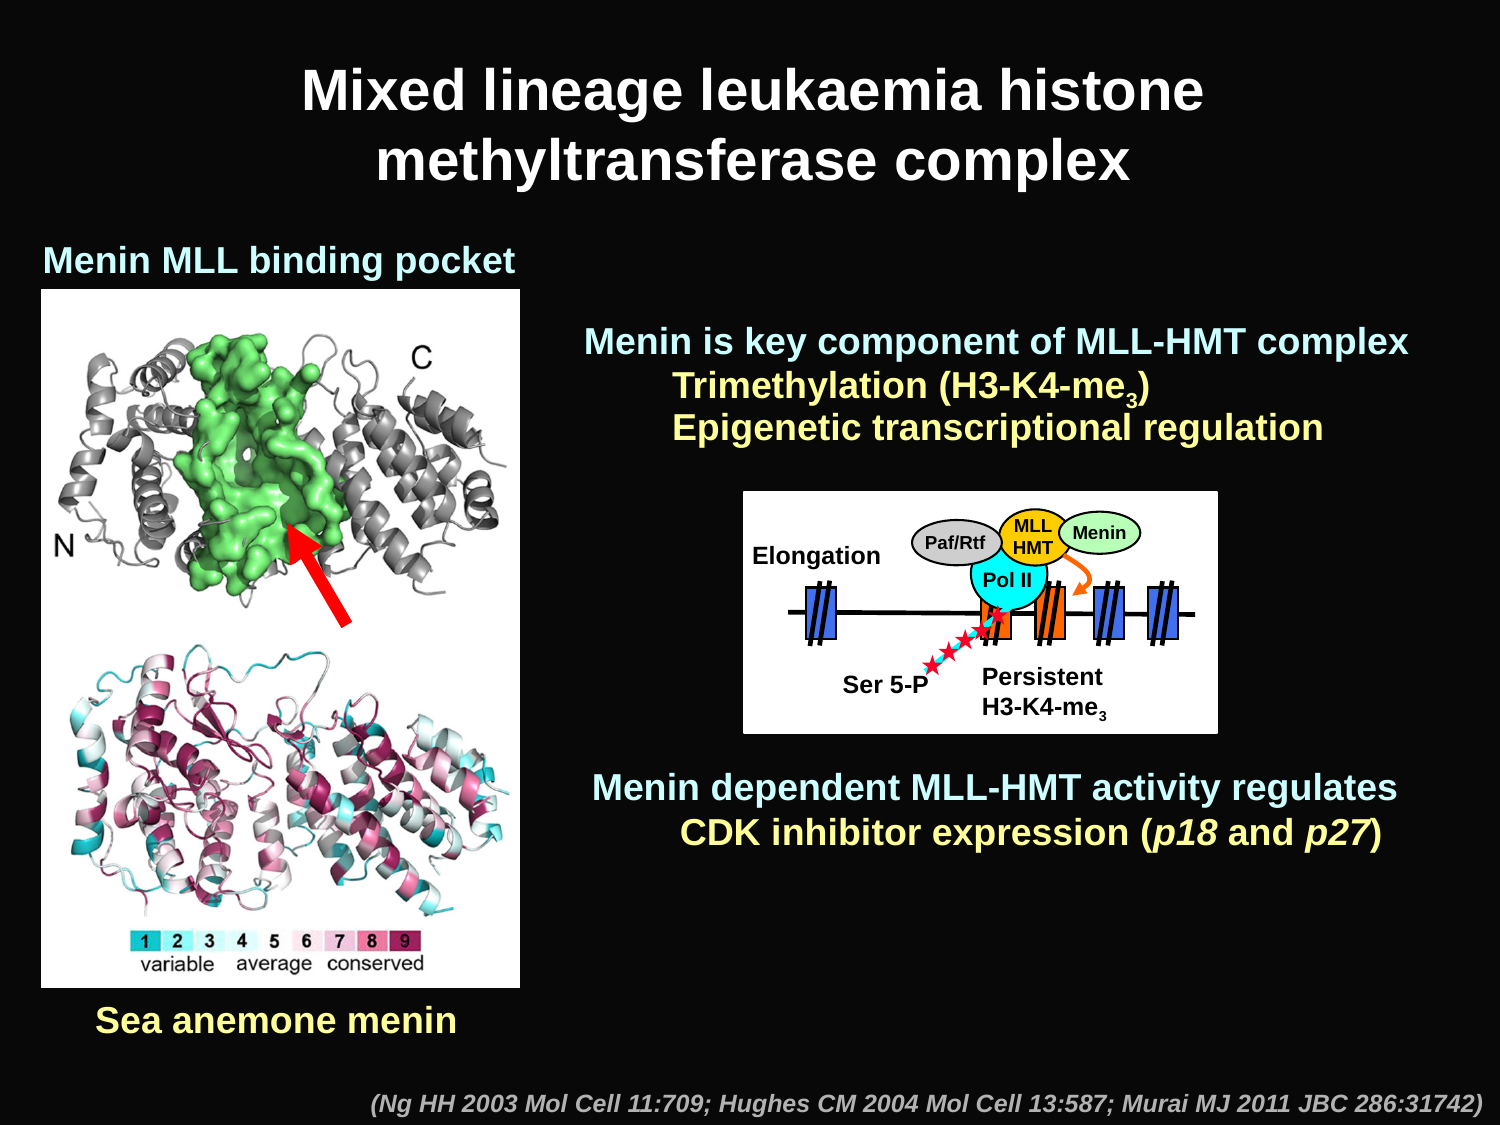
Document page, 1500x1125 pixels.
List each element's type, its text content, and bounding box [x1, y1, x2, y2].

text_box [266, 544, 369, 605]
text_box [736, 491, 1218, 734]
picture [41, 289, 520, 989]
text_box Menin is key component of MLL-HMT complex Trimethylation (H3-K4-me3) Epigenetic transcriptional regulation [569, 309, 1425, 501]
text_box Sea anemone menin [80, 998, 473, 1049]
text_box Menin MLL binding pocket [27, 228, 531, 289]
text_box Mixed lineage leukaemia histone methyltransferase complex [46, 47, 1462, 197]
text_box Menin dependent MLL-HMT activity regulates CDK inhibitor expression (p18 and p27) [577, 755, 1440, 906]
text_box (Ng HH 2003 Mol Cell 11:709; Hughes CM 2004 Mol Cell 13:587; Murai MJ 2011 JBC 286:31742) [355, 1079, 1500, 1125]
